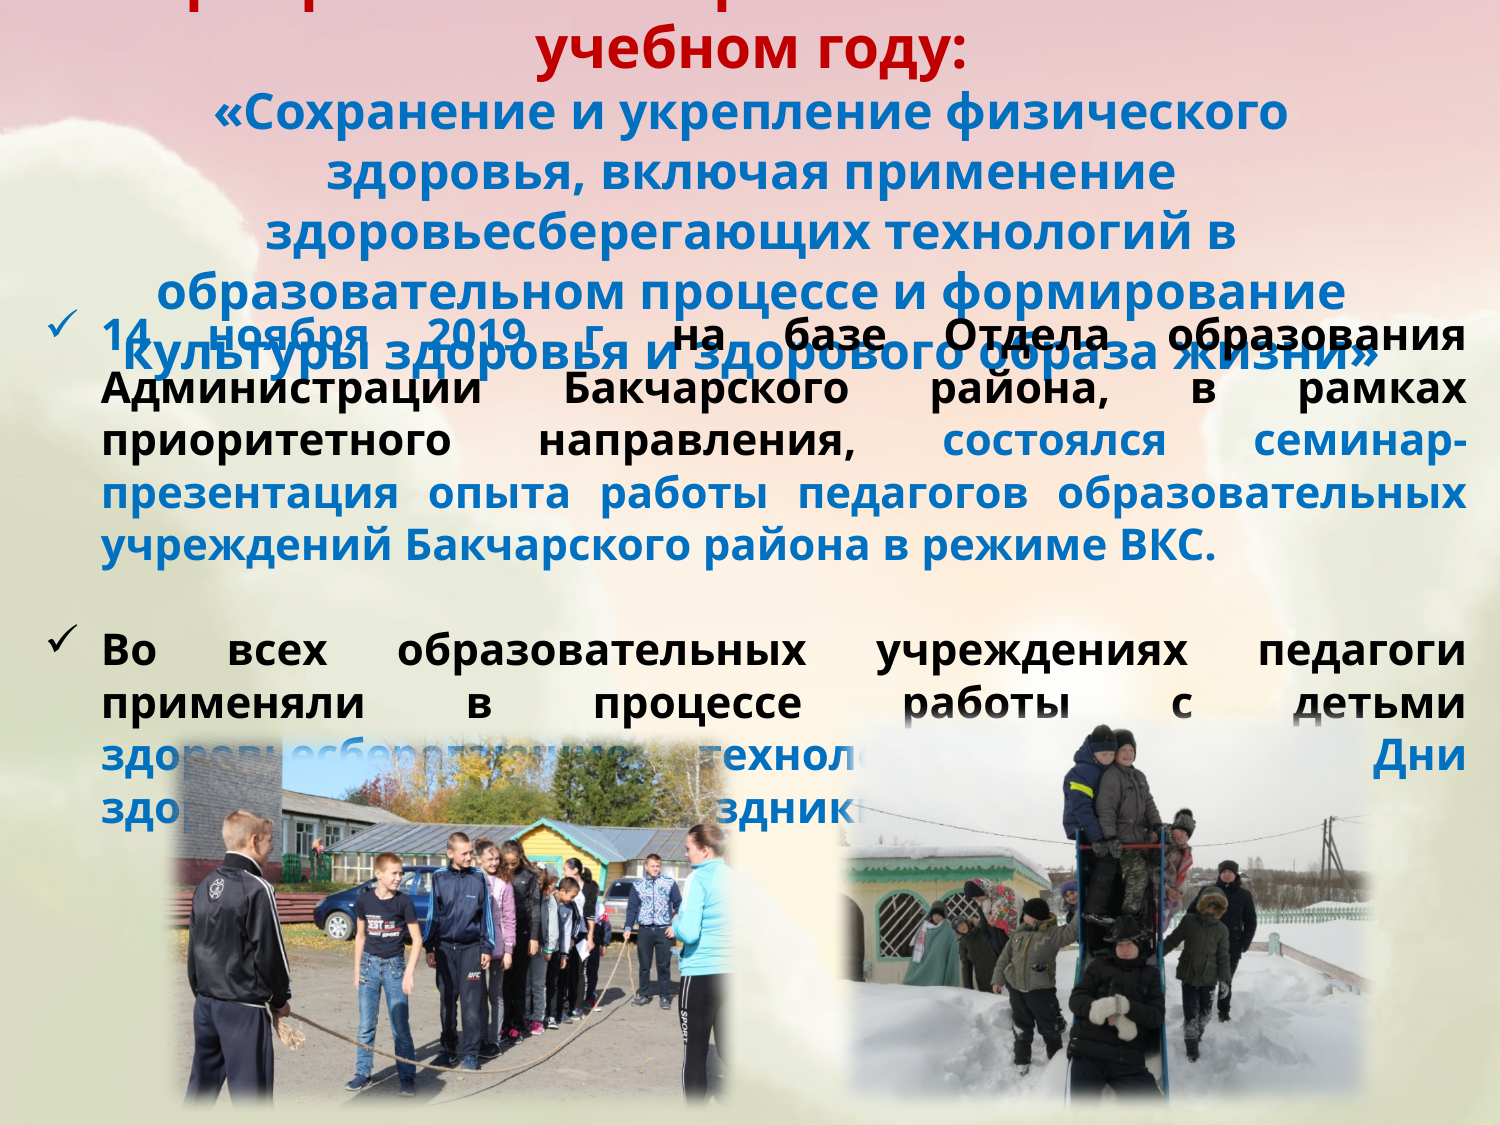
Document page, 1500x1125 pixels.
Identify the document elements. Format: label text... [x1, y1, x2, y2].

list 14 ноября 2019 г. на базе Отдела образования Администрации Бакчарского района, в рамках приоритетного направления, состоялся семинар-презентация опыта работы педагогов образовательных учреждений Бакчарского района в режиме ВКС. Во всех образовательных учреждениях педагоги применяли в процессе работы с детьми здоровьесберегающие технологии, проводили Дни здоровья, спортивные праздники, походы, кроссы. [29, 172, 1483, 916]
title Приоритетное направление в 2019-2020 учебном году: «Сохранение и укрепление физического здоровья, включая применение здоровьесберегающих технологий в образовательном процессе и формирование культуры здоровья и здорового образа жизни» [76, 66, 1427, 172]
picture [0, 0, 1500, 1125]
